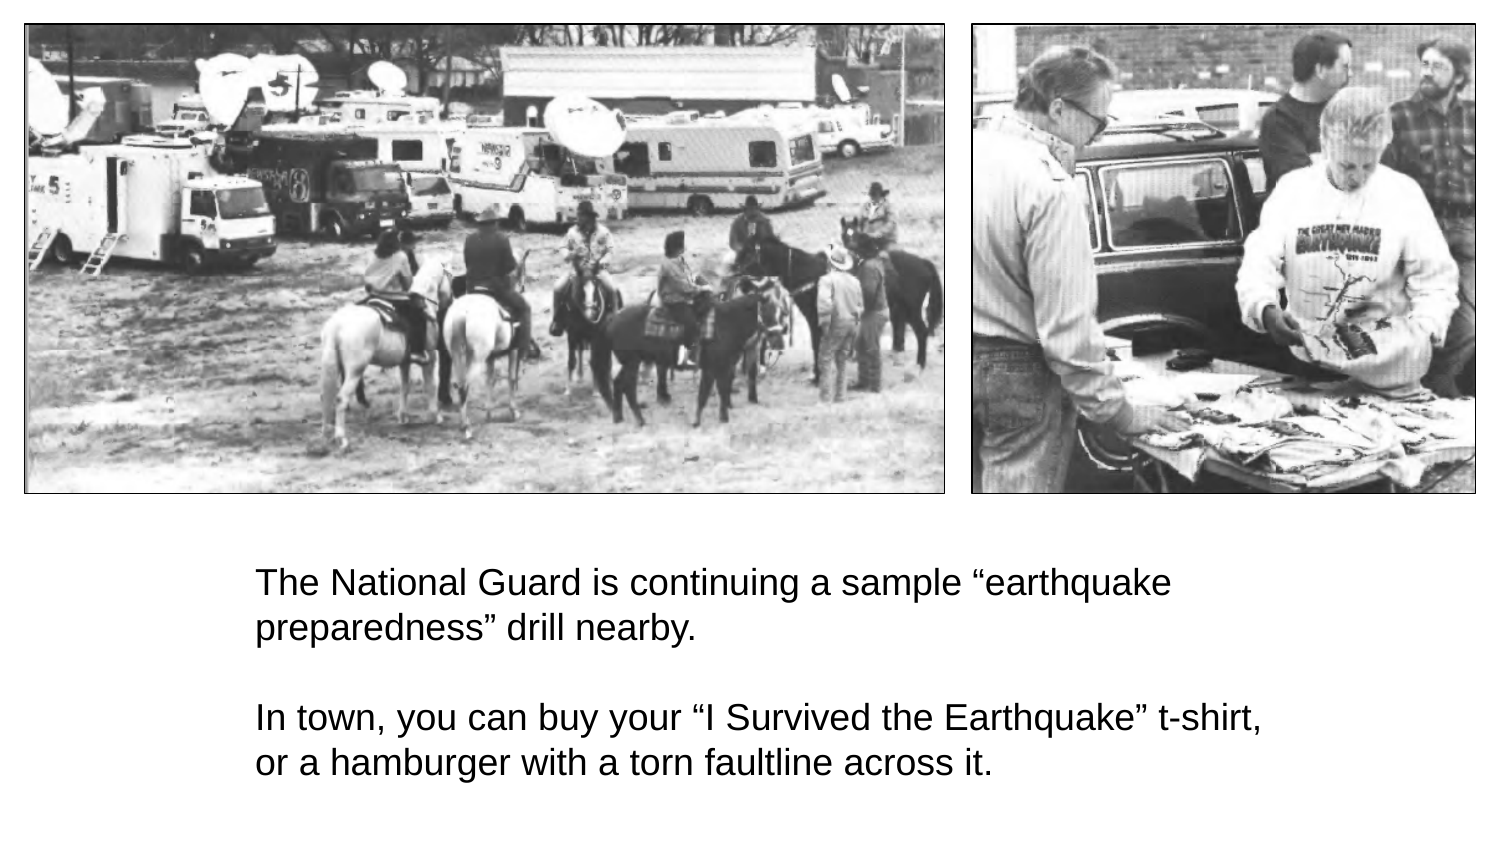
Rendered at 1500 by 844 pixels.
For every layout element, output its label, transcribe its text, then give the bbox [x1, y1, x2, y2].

picture [25, 24, 945, 494]
picture [972, 24, 1476, 494]
text_box The National Guard is continuing a sample “earthquake preparedness” drill nearby. In town, you can buy your “I Survived the Earthquake” t-shirt, or a hamburger with a torn faultline across it. [240, 542, 1293, 798]
